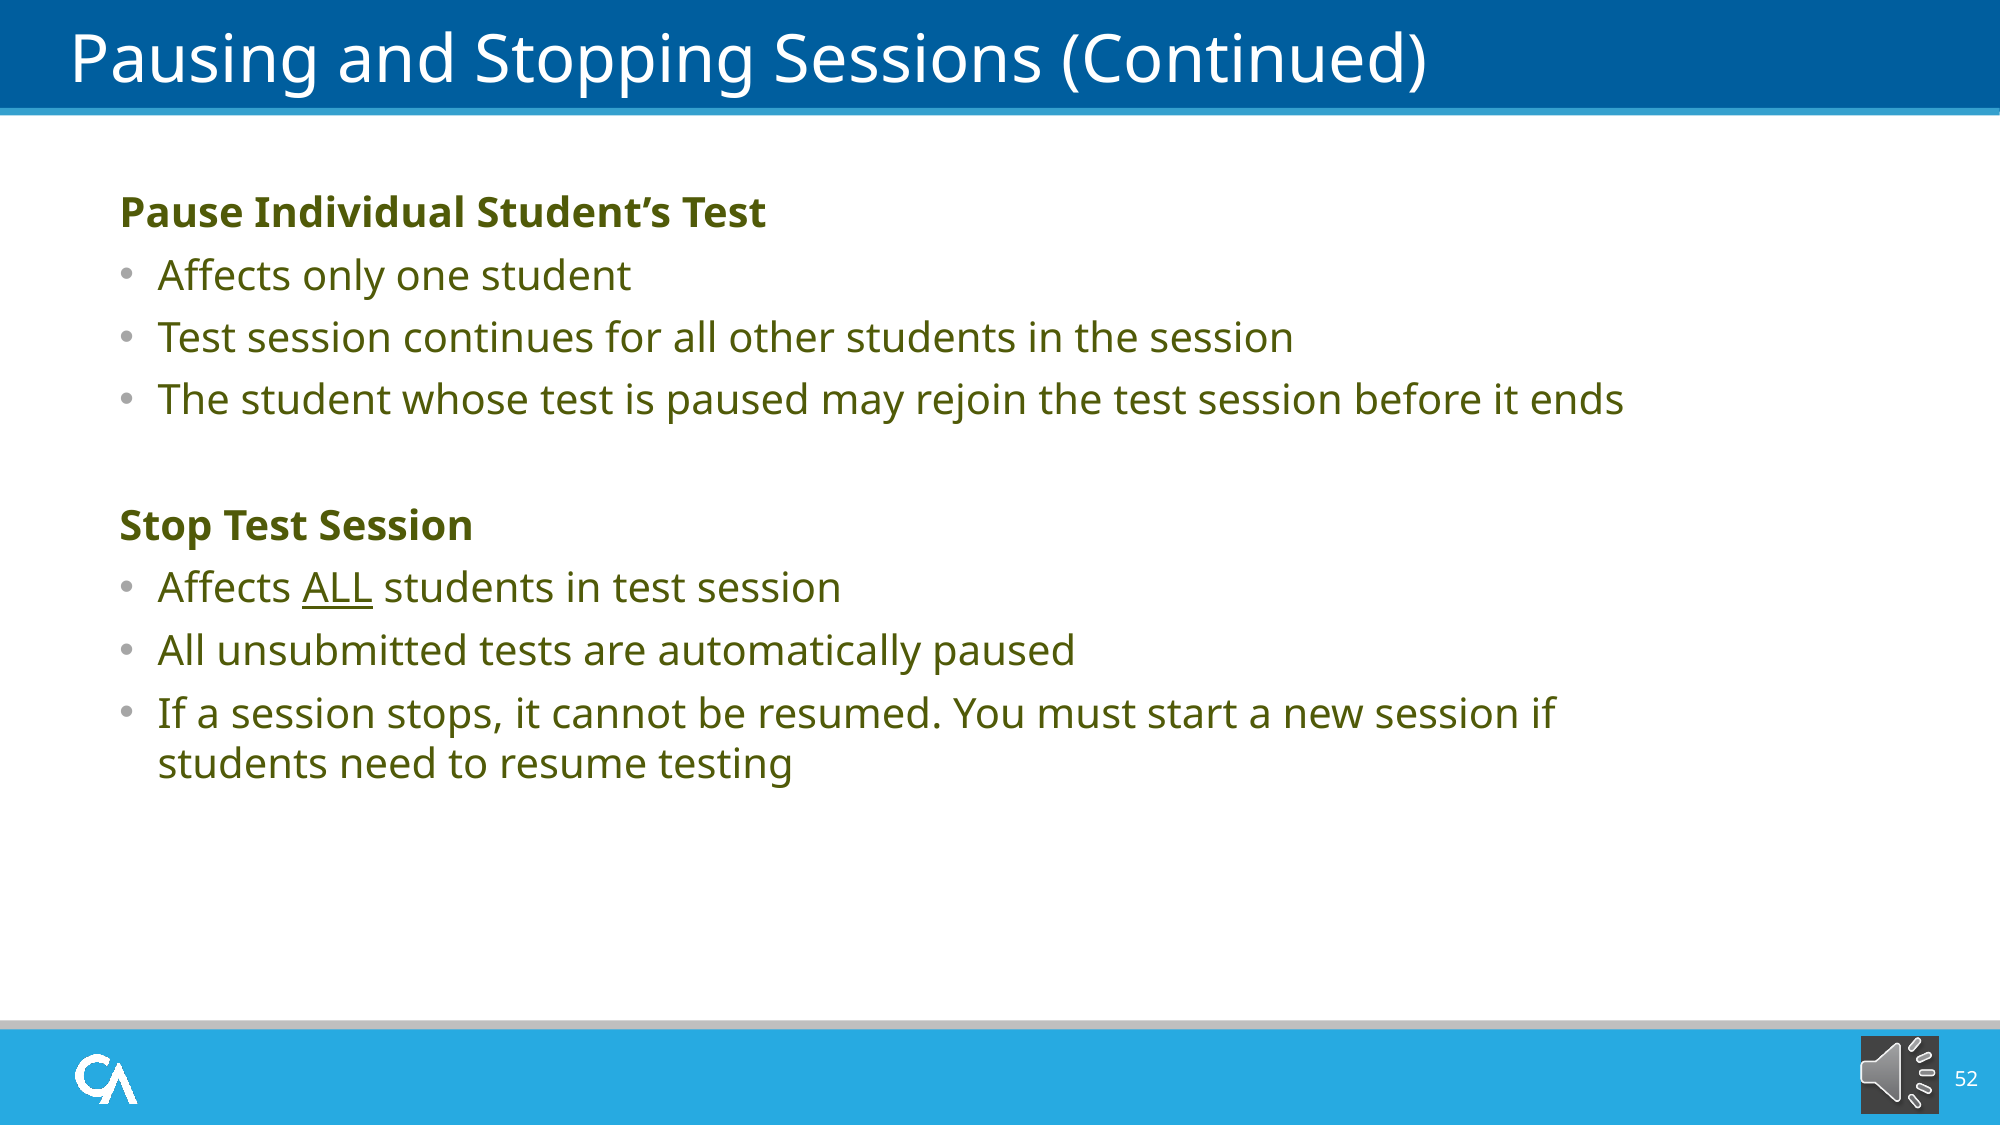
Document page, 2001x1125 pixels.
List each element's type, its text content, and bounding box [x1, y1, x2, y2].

slide_number 52 [1940, 1057, 1993, 1103]
title Pausing and Stopping Sessions (Continued) [69, 10, 1878, 96]
picture [75, 1054, 138, 1104]
text_box Pause Individual Student’s Test Affects only one student Test session continues for all other students in the session The student whose test is paused may rejoin the test session before it ends Stop Test Session Affects ALL students in test session All unsubmitted tests are automatically paused If a session stops, it cannot be resumed. You must start a new session if students need to resume testing [104, 178, 1684, 811]
picture [1859, 1034, 1940, 1115]
